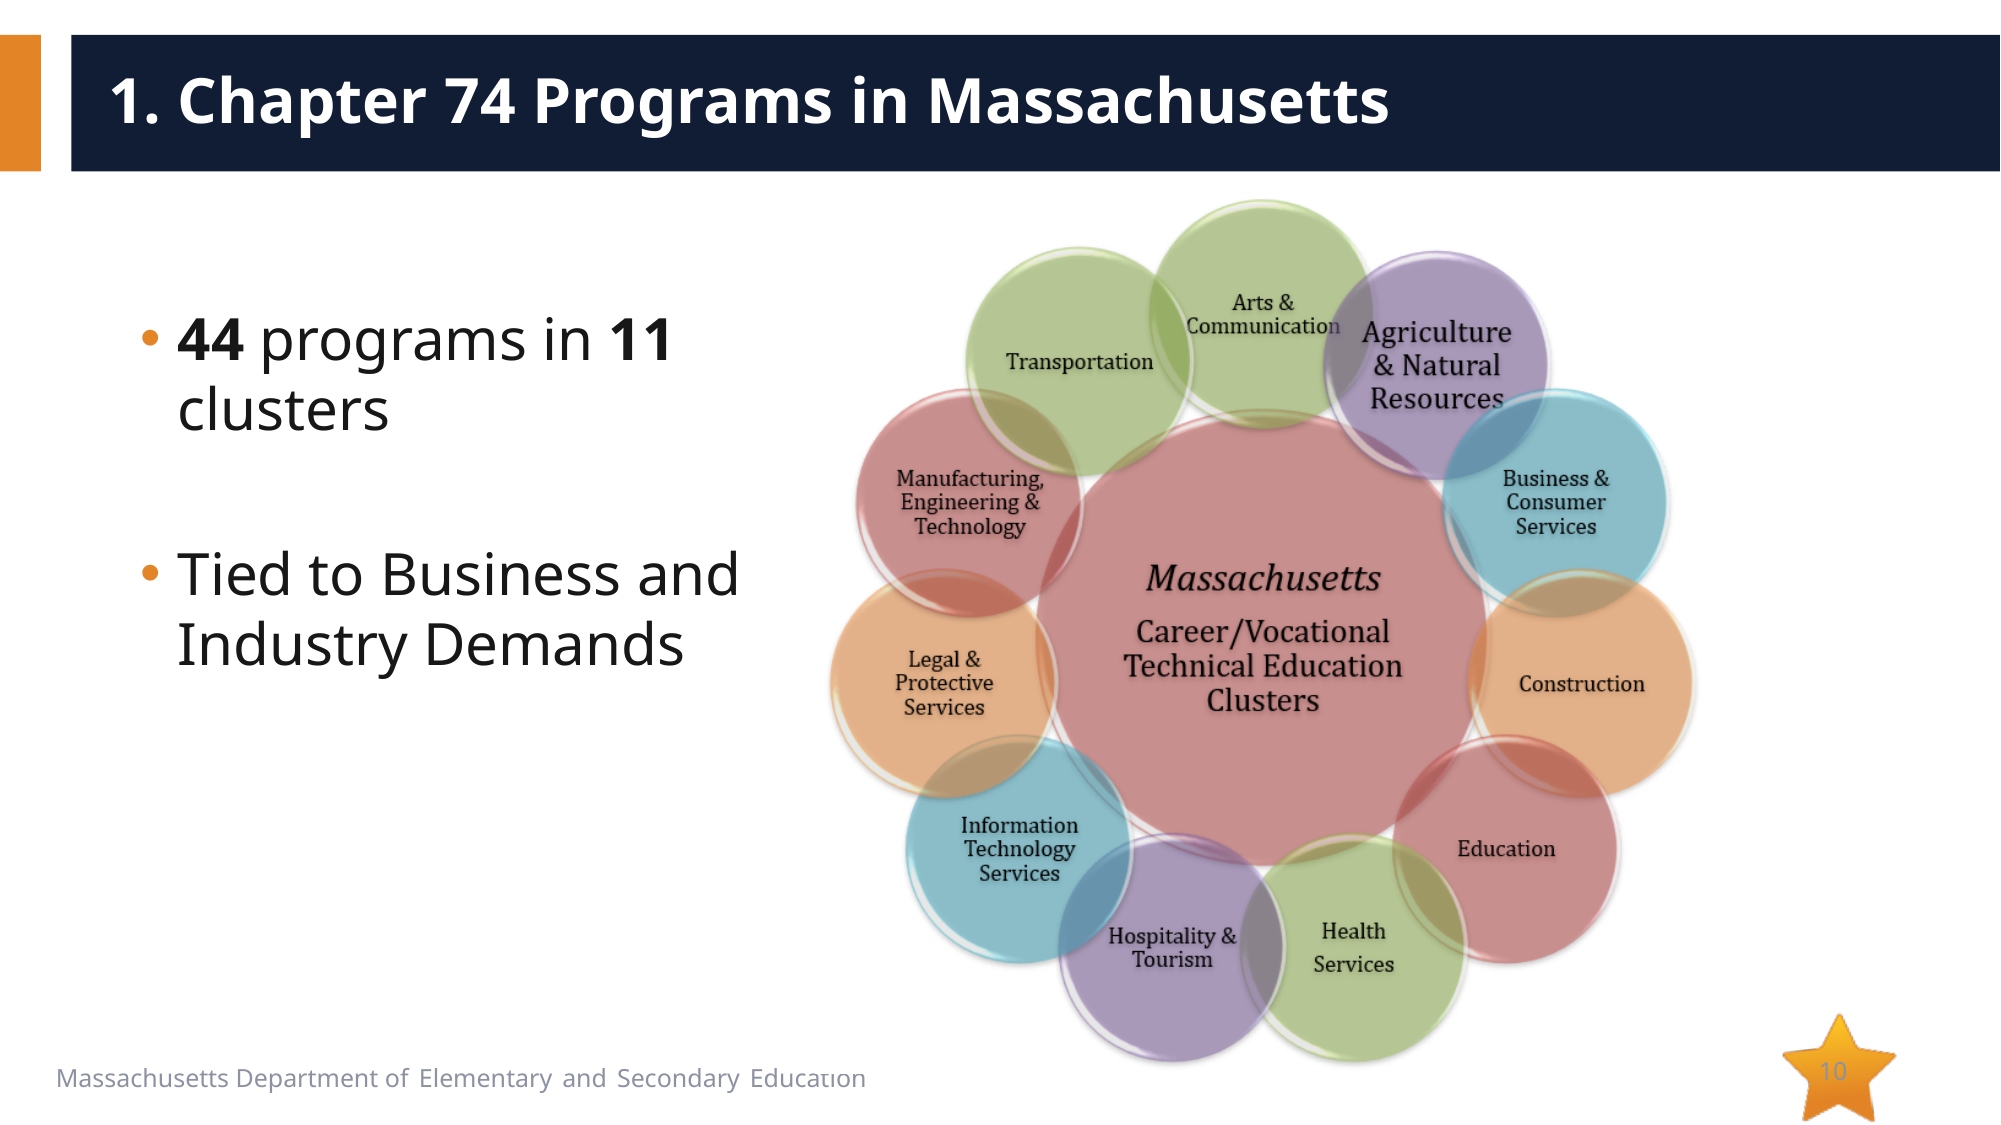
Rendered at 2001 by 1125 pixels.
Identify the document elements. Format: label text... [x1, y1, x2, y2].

title 1. Chapter 74 Programs in Massachusetts [93, 47, 1959, 159]
picture [815, 197, 1722, 1074]
picture [1773, 1000, 1909, 1125]
slide_number 10 [1412, 1042, 1863, 1103]
list 44 programs in 11 clusters Tied to Business and Industry Demands [125, 212, 770, 898]
